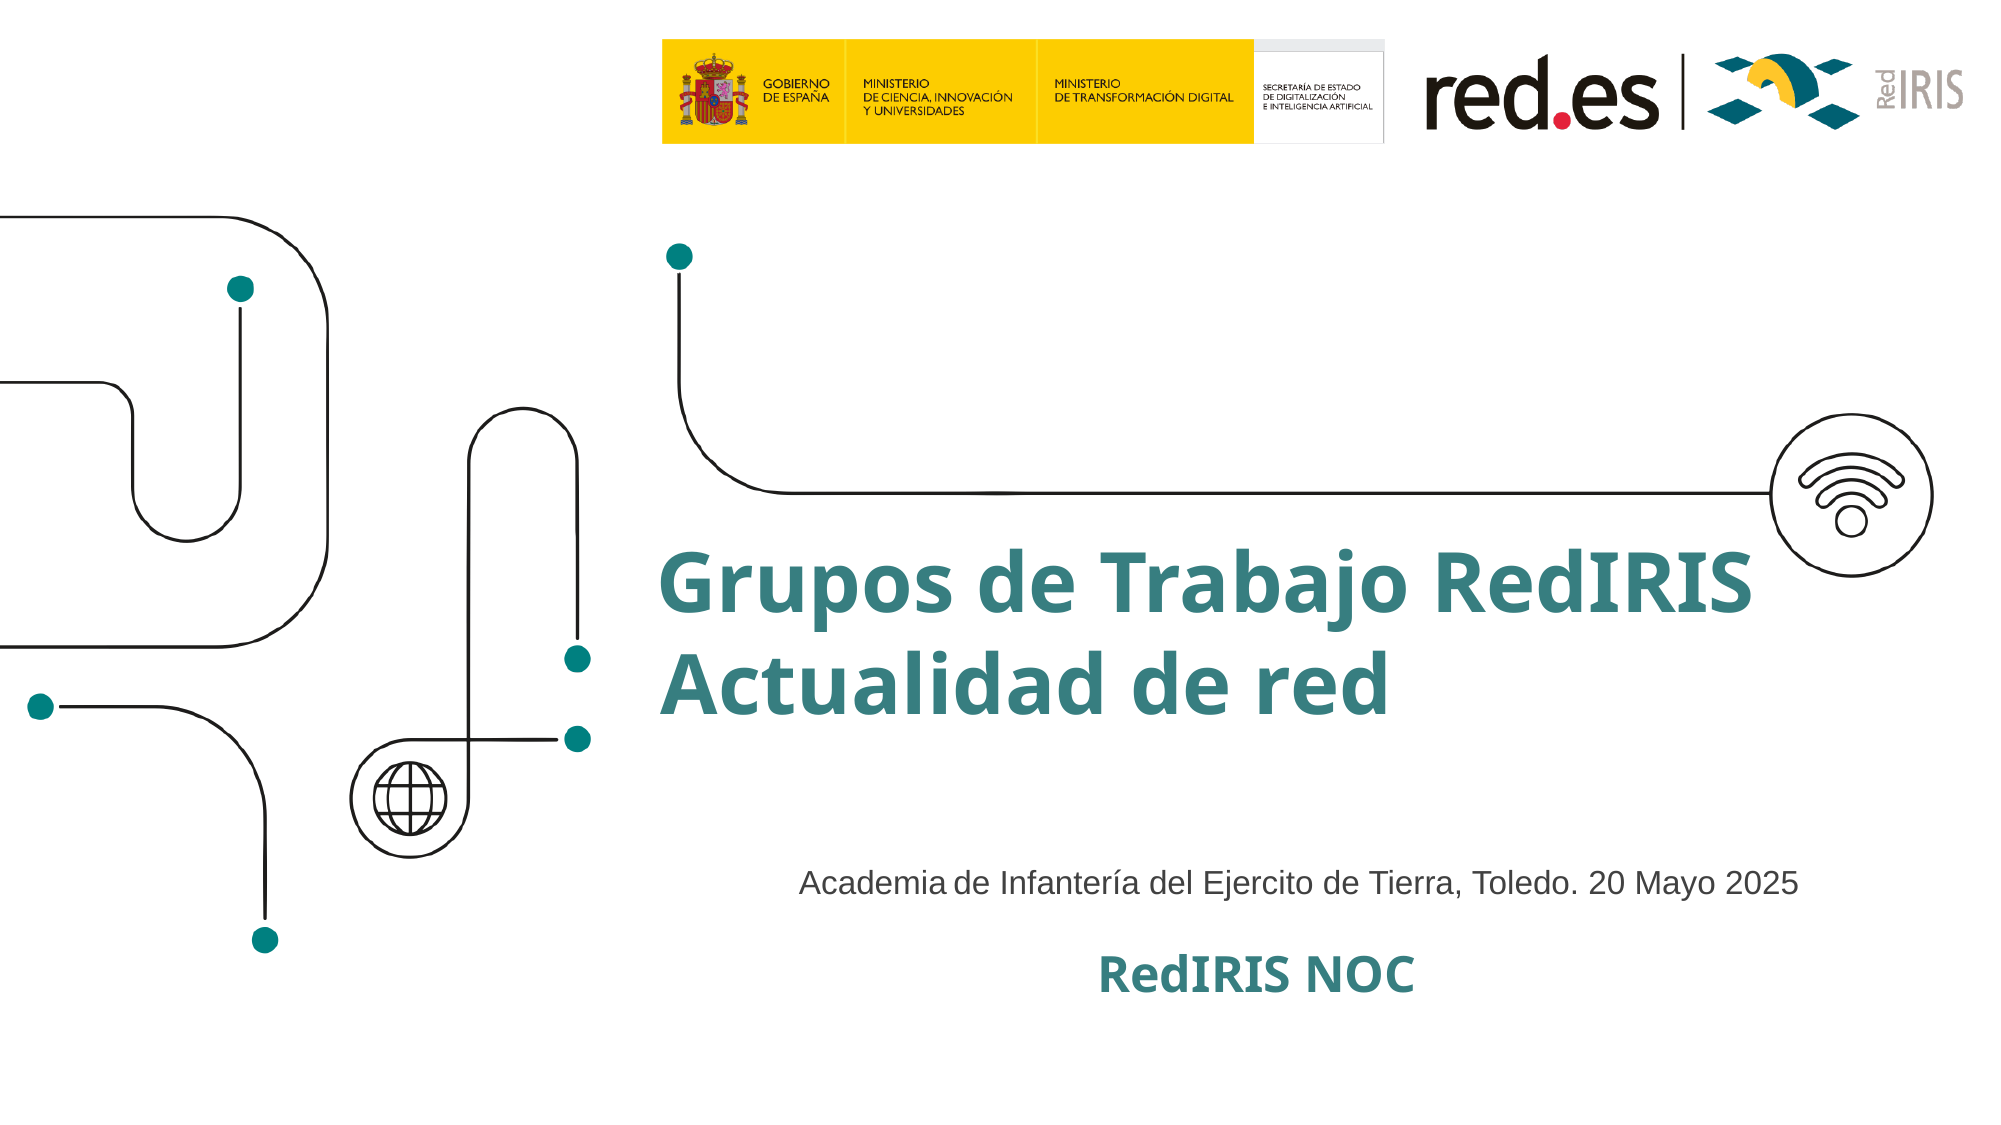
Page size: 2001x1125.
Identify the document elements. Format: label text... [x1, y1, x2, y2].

text_box RedIRIS NOC [999, 934, 1424, 1010]
text_box Academia de Infantería del Ejercito de Tierra, Toledo. 20 Mayo 2025 [652, 853, 1808, 909]
text_box Grupos de Trabajo RedIRIS [648, 521, 1775, 637]
text_box Actualidad de red [653, 623, 1779, 739]
picture [0, 39, 2000, 1125]
